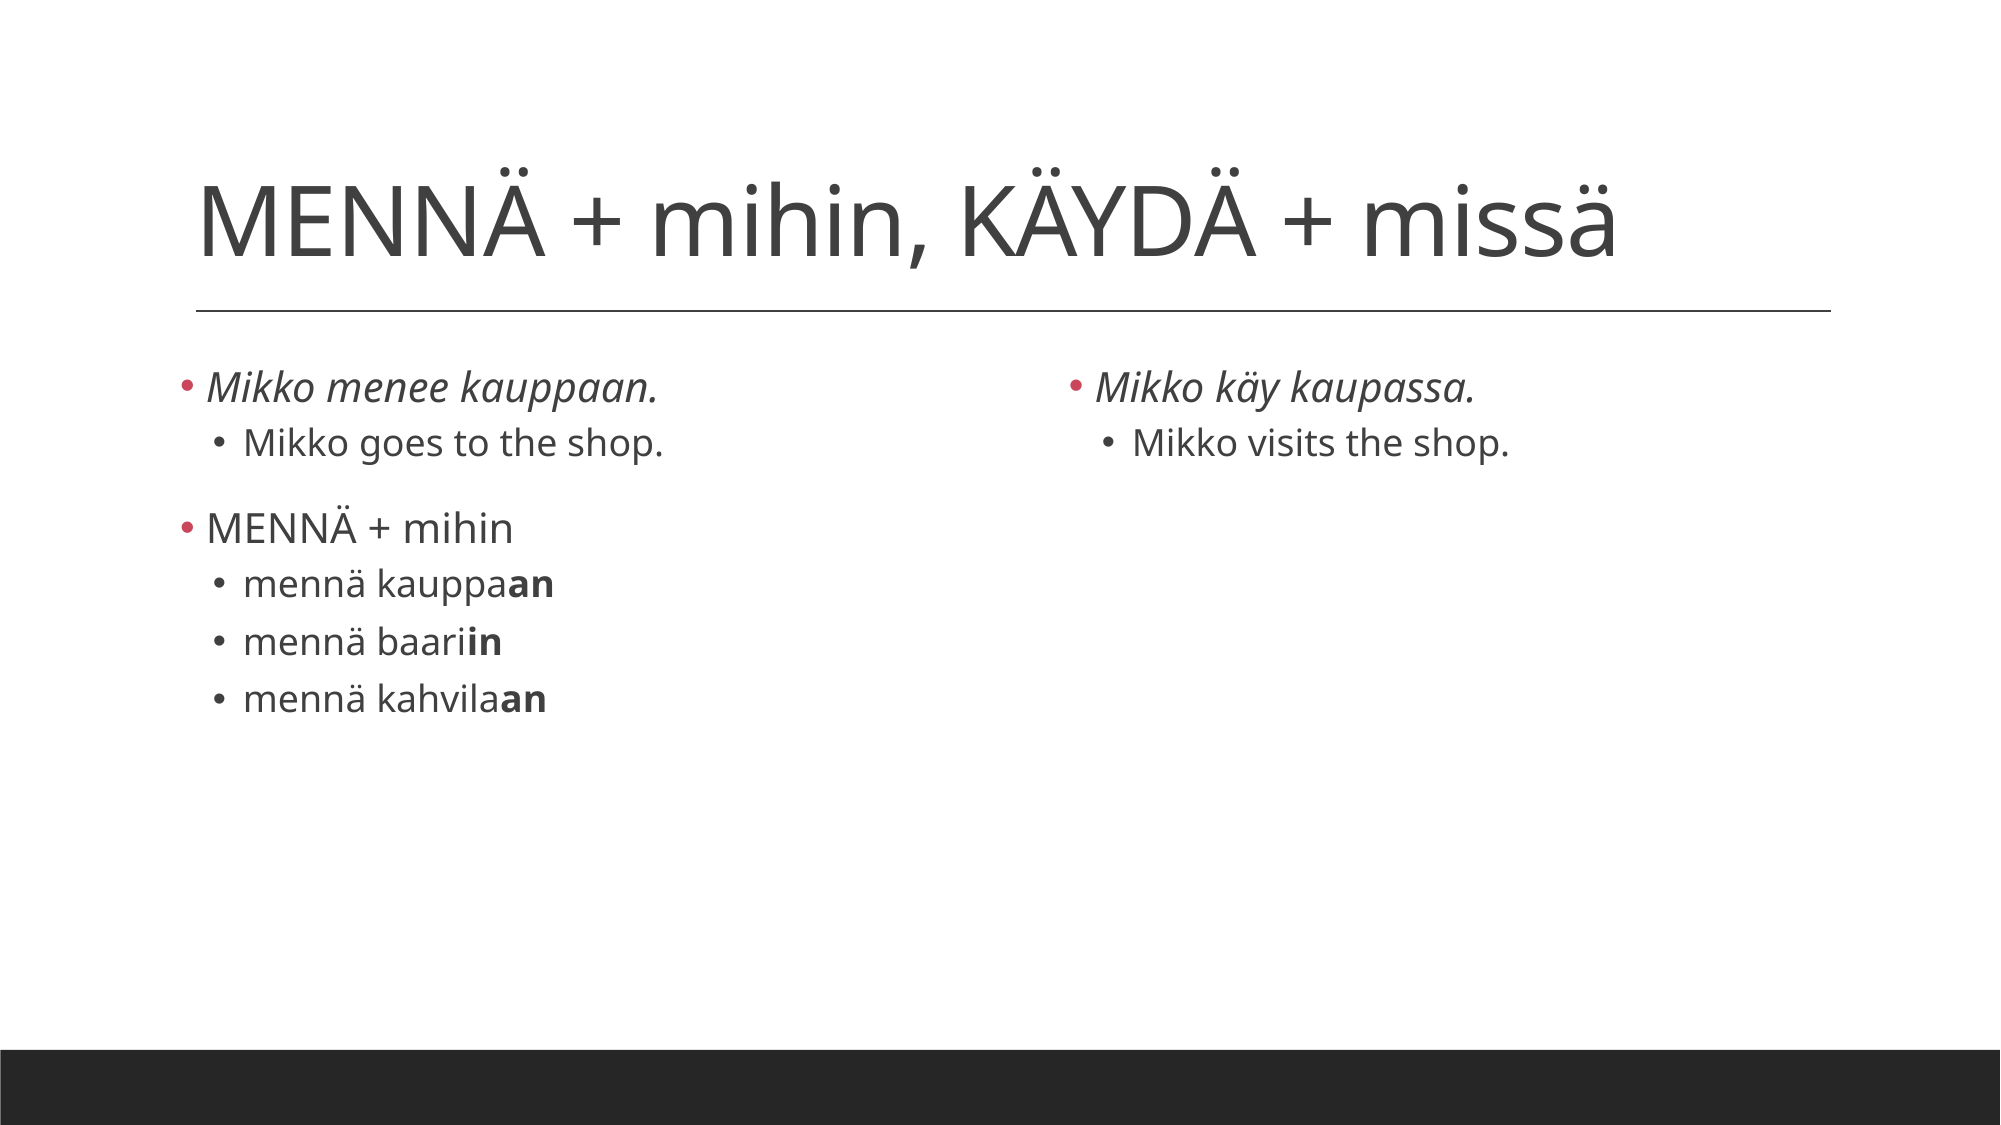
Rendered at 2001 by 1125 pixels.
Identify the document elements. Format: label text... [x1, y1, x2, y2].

list Mikko menee kauppaan. Mikko goes to the shop. MENNÄ + mihin mennä kauppaan mennä baariin mennä kahvilaan [180, 347, 942, 963]
title MENNÄ + mihin, KÄYDÄ + missä [180, 47, 1830, 285]
list Mikko käy kaupassa. Mikko visits the shop. [1068, 347, 1830, 963]
